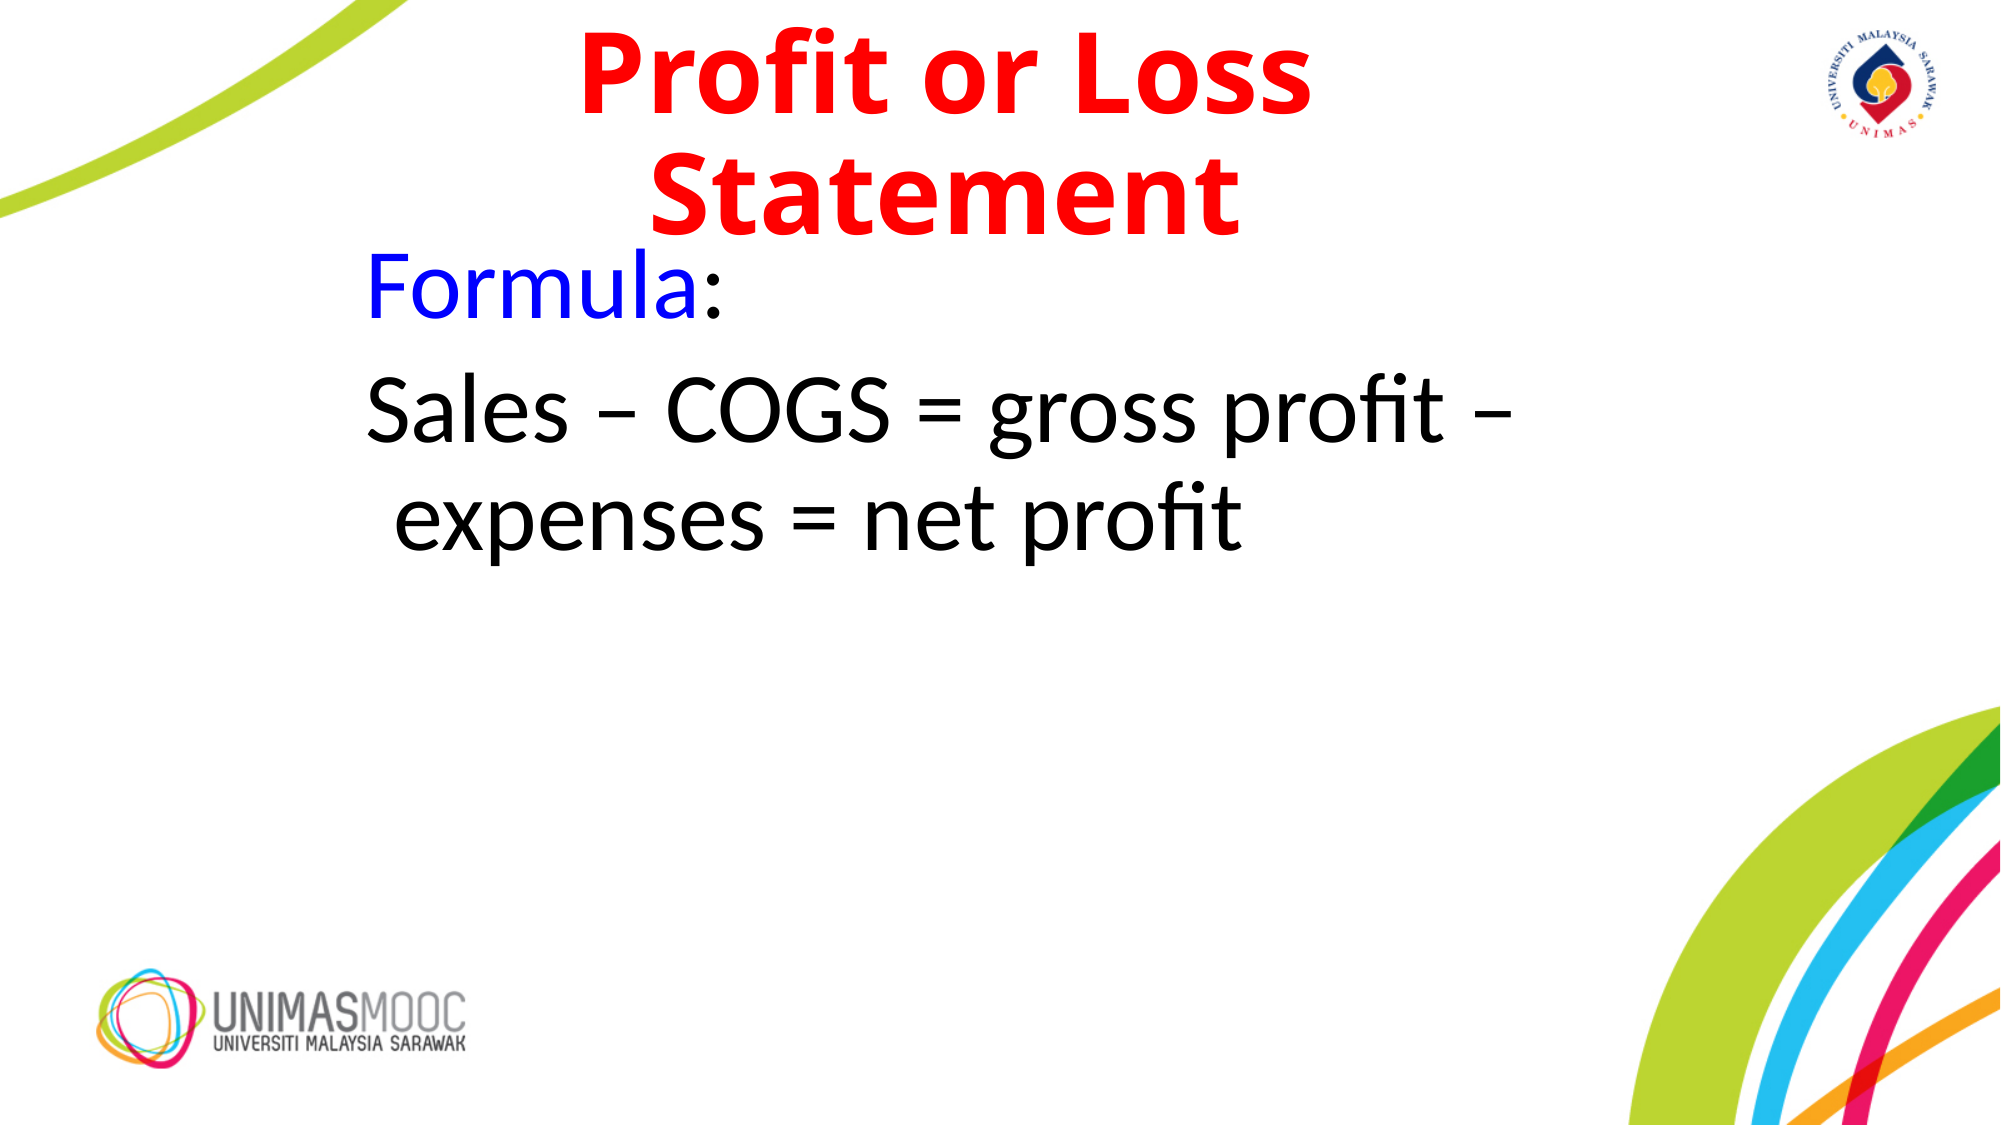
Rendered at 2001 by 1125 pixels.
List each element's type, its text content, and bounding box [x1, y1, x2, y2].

list Formula: Sales – COGS = gross profit – expenses = net profit [350, 224, 1650, 1000]
title Profit or Loss Statement [350, 50, 1541, 224]
picture [0, 0, 2001, 1125]
